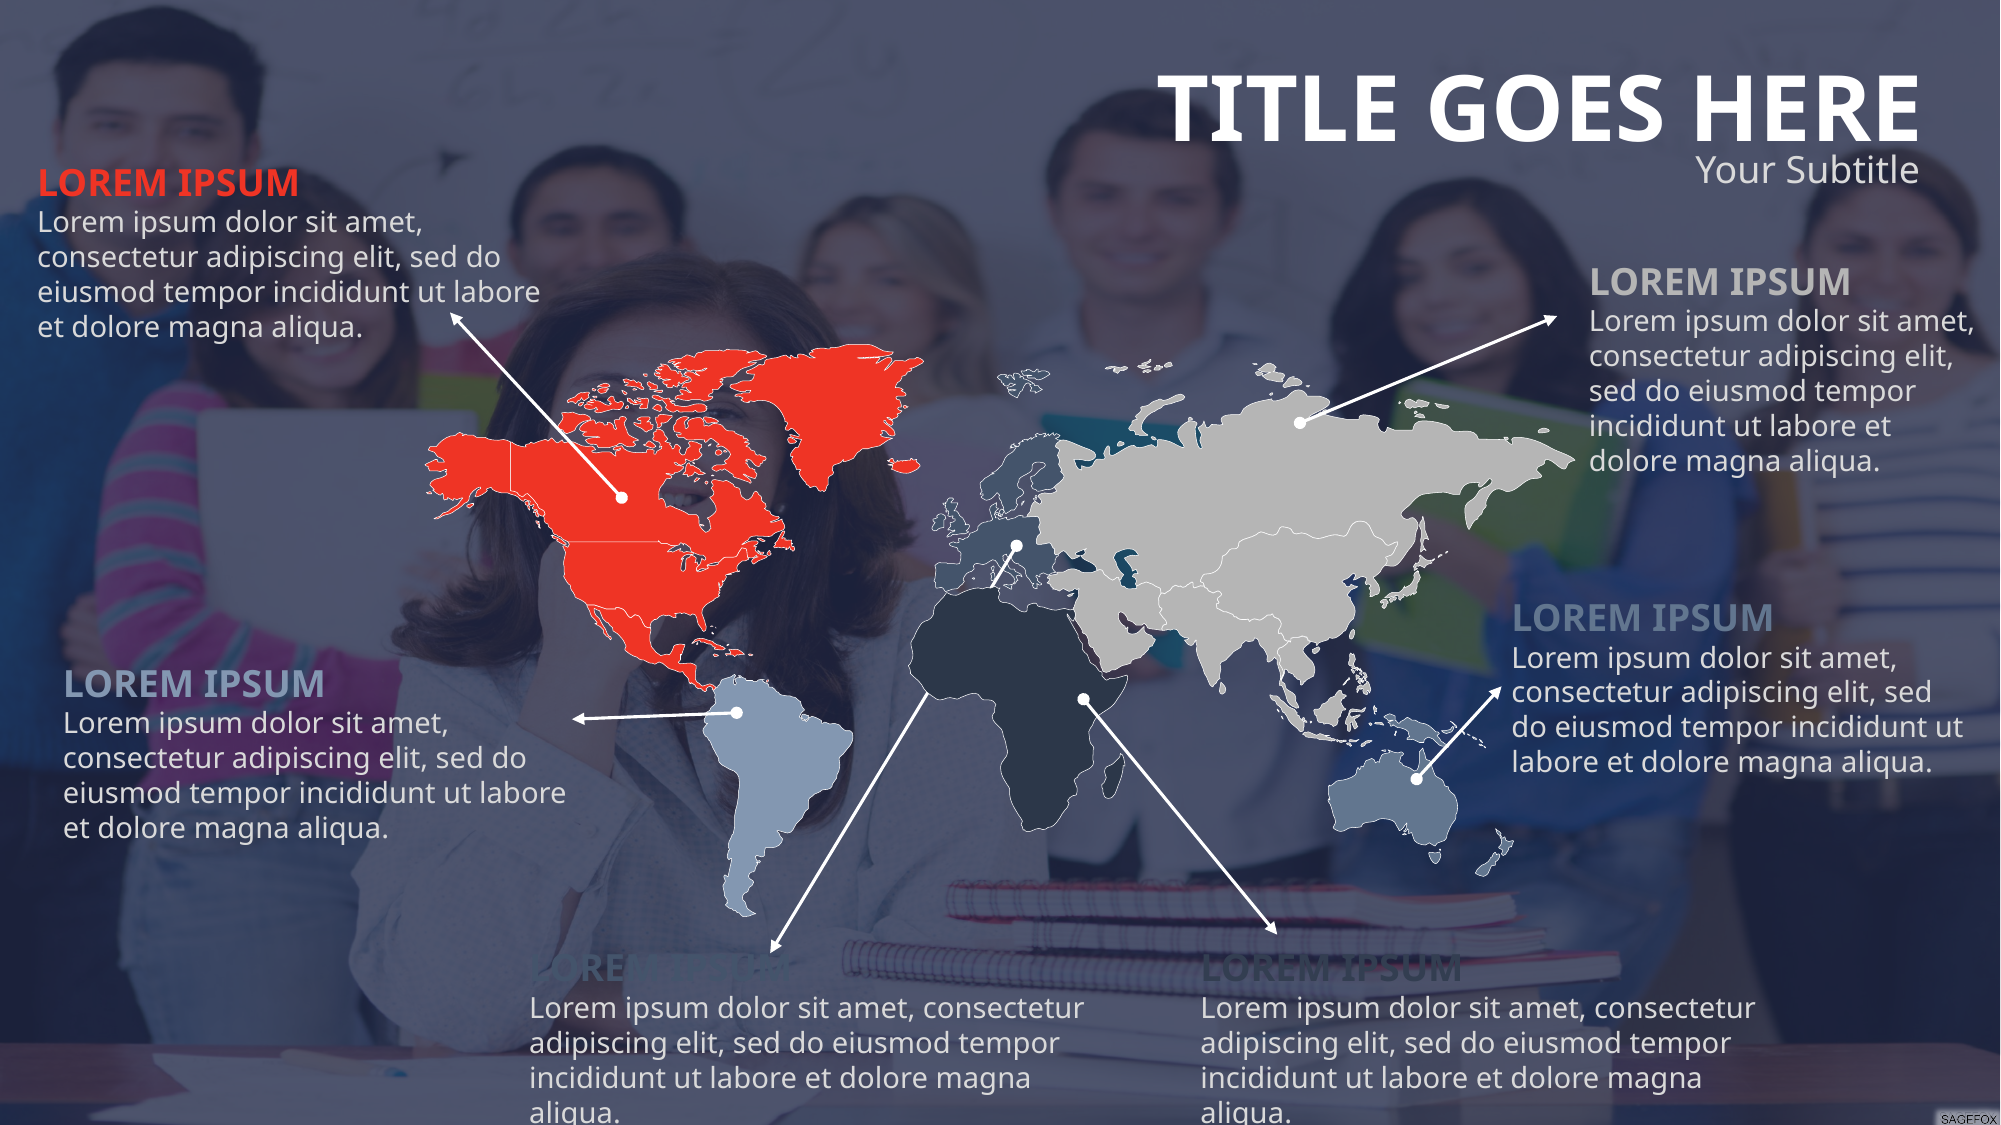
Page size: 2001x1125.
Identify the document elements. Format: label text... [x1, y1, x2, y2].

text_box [424, 344, 924, 692]
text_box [908, 586, 1128, 832]
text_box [571, 712, 737, 720]
text_box LOREM IPSUM Lorem ipsum dolor sit amet, consectetur adipiscing elit, sed do eiusmod tempor incididunt ut labore et dolore magna aliqua. [1190, 938, 1801, 1125]
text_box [1299, 316, 1558, 423]
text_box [1083, 699, 1278, 935]
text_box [1327, 747, 1514, 877]
text_box LOREM IPSUM Lorem ipsum dolor sit amet, consectetur adipiscing elit, sed do eiusmod tempor incididunt ut labore et dolore magna aliqua. [1514, 588, 1984, 784]
picture [1938, 1114, 1999, 1125]
text_box LOREM IPSUM Lorem ipsum dolor sit amet, consectetur adipiscing elit, sed do eiusmod tempor incididunt ut labore et dolore magna aliqua. [52, 654, 600, 850]
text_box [449, 312, 622, 498]
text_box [1416, 687, 1502, 780]
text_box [931, 369, 1065, 586]
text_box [1026, 359, 1575, 747]
text_box LOREM IPSUM Lorem ipsum dolor sit amet, consectetur adipiscing elit, sed do eiusmod tempor incididunt ut labore et dolore magna aliqua. [1578, 252, 1994, 483]
text_box LOREM IPSUM Lorem ipsum dolor sit amet, consectetur adipiscing elit, sed do eiusmod tempor incididunt ut labore et dolore magna aliqua. [519, 939, 1136, 1125]
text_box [770, 545, 1017, 954]
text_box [702, 692, 770, 917]
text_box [1035, 42, 1939, 199]
text_box LOREM IPSUM Lorem ipsum dolor sit amet, consectetur adipiscing elit, sed do eiusmod tempor incididunt ut labore et dolore magna aliqua. [27, 153, 574, 349]
